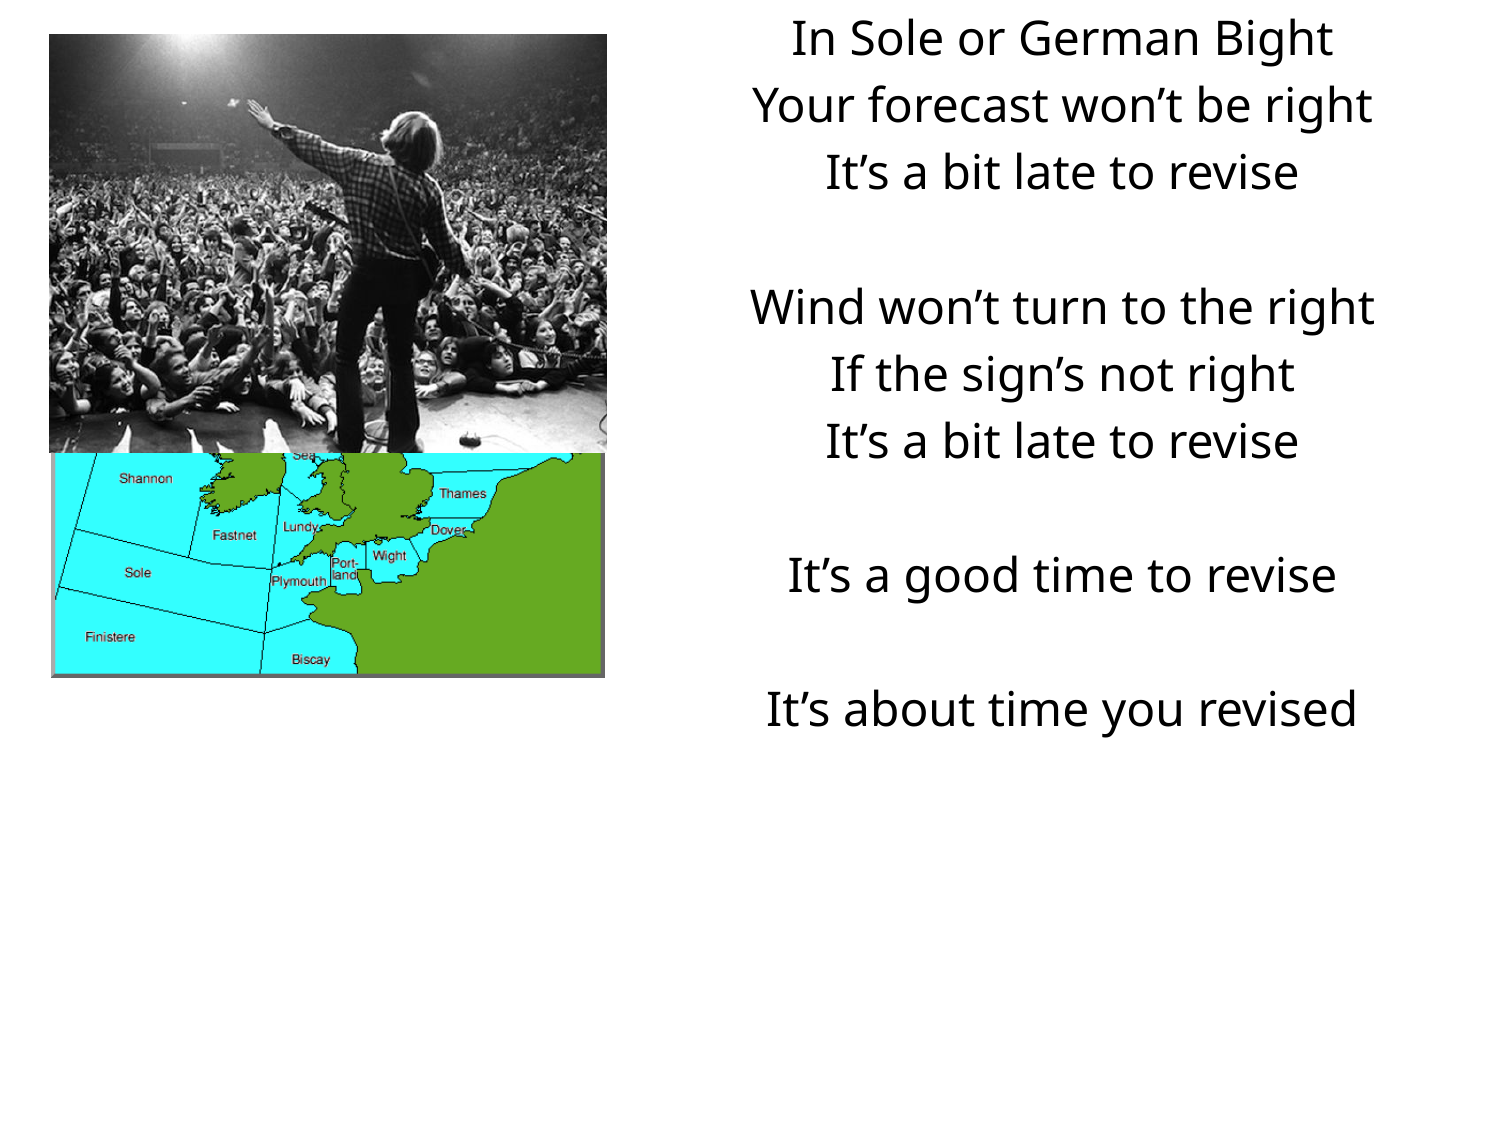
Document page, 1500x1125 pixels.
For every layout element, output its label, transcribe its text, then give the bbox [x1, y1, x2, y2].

picture [49, 34, 607, 678]
list In Sole or German Bight Your forecast won’t be right It’s a bit late to revise Wind won’t turn to the right If the sign’s not right It’s a bit late to revise It’s a good time to revise It’s about time you revised [625, 0, 1500, 745]
